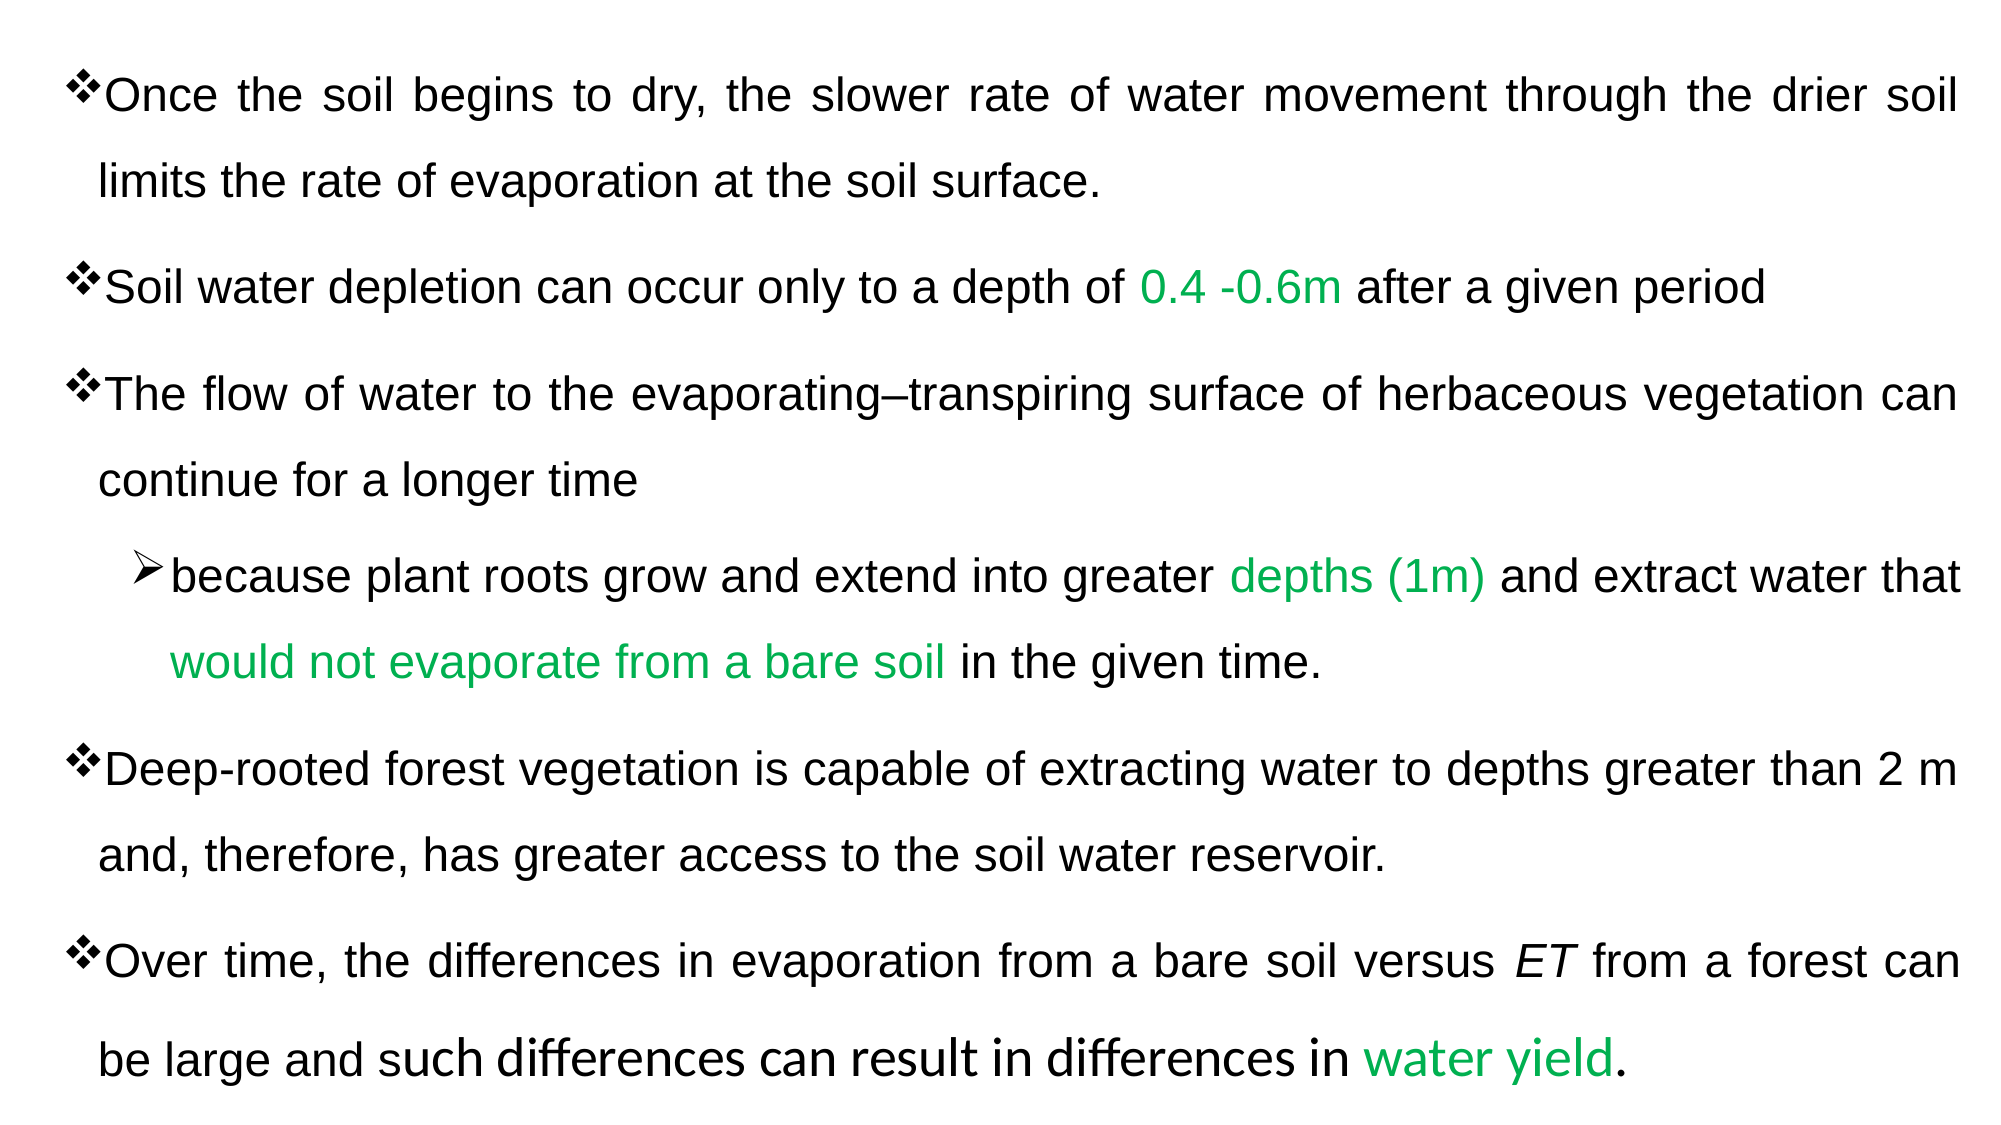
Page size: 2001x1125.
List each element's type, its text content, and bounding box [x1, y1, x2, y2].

list Once the soil begins to dry, the slower rate of water movement through the drier soil limits the rate of evaporation at the soil surface. Soil water depletion can occur only to a depth of 0.4 -0.6m after a given period The flow of water to the evaporating–transpiring surface of herbaceous vegetation can continue for a longer time because plant roots grow and extend into greater depths (1m) and extract water that would not evaporate from a bare soil in the given time. Deep-rooted forest vegetation is capable of extracting water to depths greater than 2 m and, therefore, has greater access to the soil water reservoir. Over time, the differences in evaporation from a bare soil versus ET from a forest can be large and such differences can result in differences in water yield. [47, 26, 1977, 1100]
